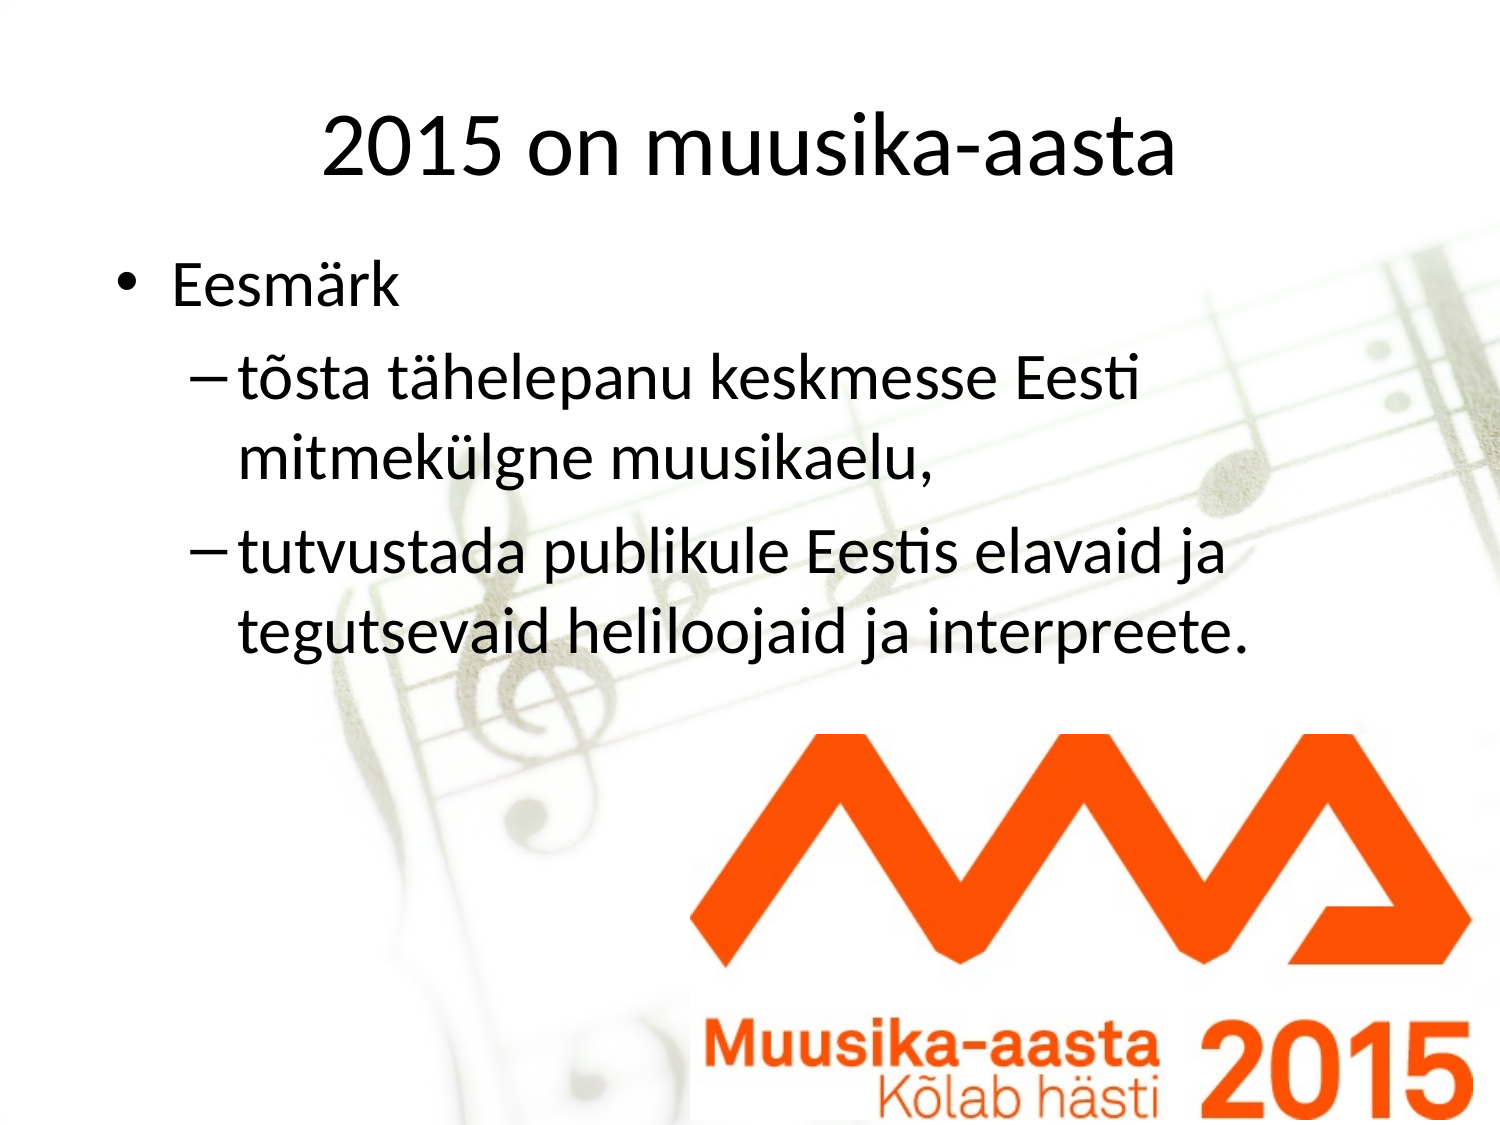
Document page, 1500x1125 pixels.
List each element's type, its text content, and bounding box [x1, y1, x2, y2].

title 2015 on muusika-aasta [75, 45, 1425, 233]
list Eesmärk tõsta tähelepanu keskmesse Eesti mitmekülgne muusikaelu, tutvustada publikule Eestis elavaid ja tegutsevaid heliloojaid ja interpreete. [100, 232, 1500, 1120]
picture [0, 0, 1500, 1125]
